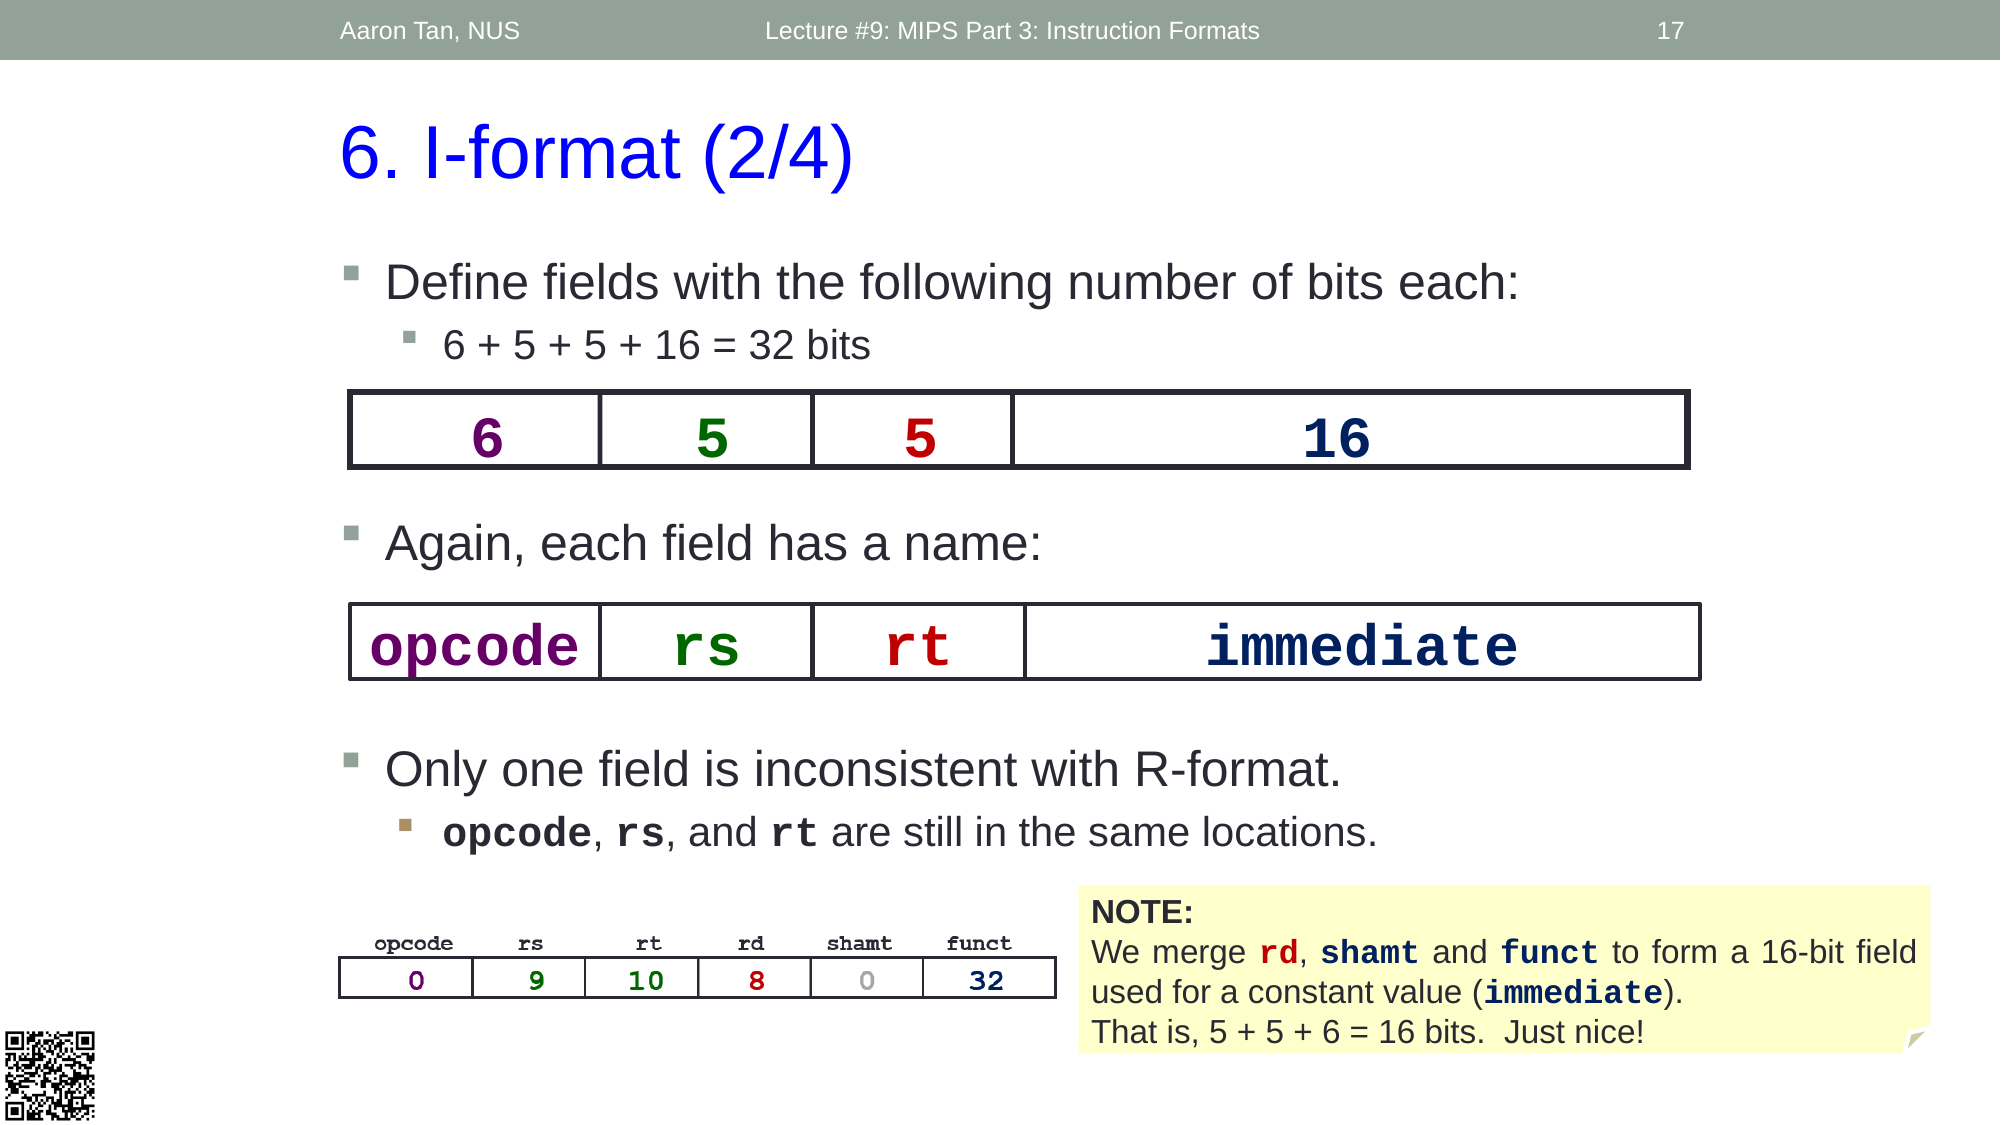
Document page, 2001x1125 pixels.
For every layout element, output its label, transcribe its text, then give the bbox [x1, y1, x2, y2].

text_box 6. I-format (2/4) [324, 96, 1700, 202]
footer Lecture #9: MIPS Part 3: Instruction Formats [800, 3, 1558, 57]
slide_number Aaron Tan, NUS [324, 3, 800, 57]
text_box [349, 604, 1701, 680]
text_box Again, each field has a name: [324, 502, 1700, 590]
text_box NOTE: We merge rd, shamt and funct to form a 16-bit field used for a constant value (immediate). That is, 5 + 5 + 6 = 16 bits. Just nice! [1074, 880, 1935, 1059]
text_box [349, 391, 1688, 528]
text_box Define fields with the following number of bits each: 6 + 5 + 5 + 16 = 32 bits [324, 241, 1700, 392]
picture [319, 931, 1071, 1020]
slide_number 17 [1558, 3, 1700, 57]
text_box Only one field is inconsistent with R-format. opcode, rs, and rt are still in the same locations. [324, 729, 1675, 905]
picture [2, 1028, 98, 1124]
